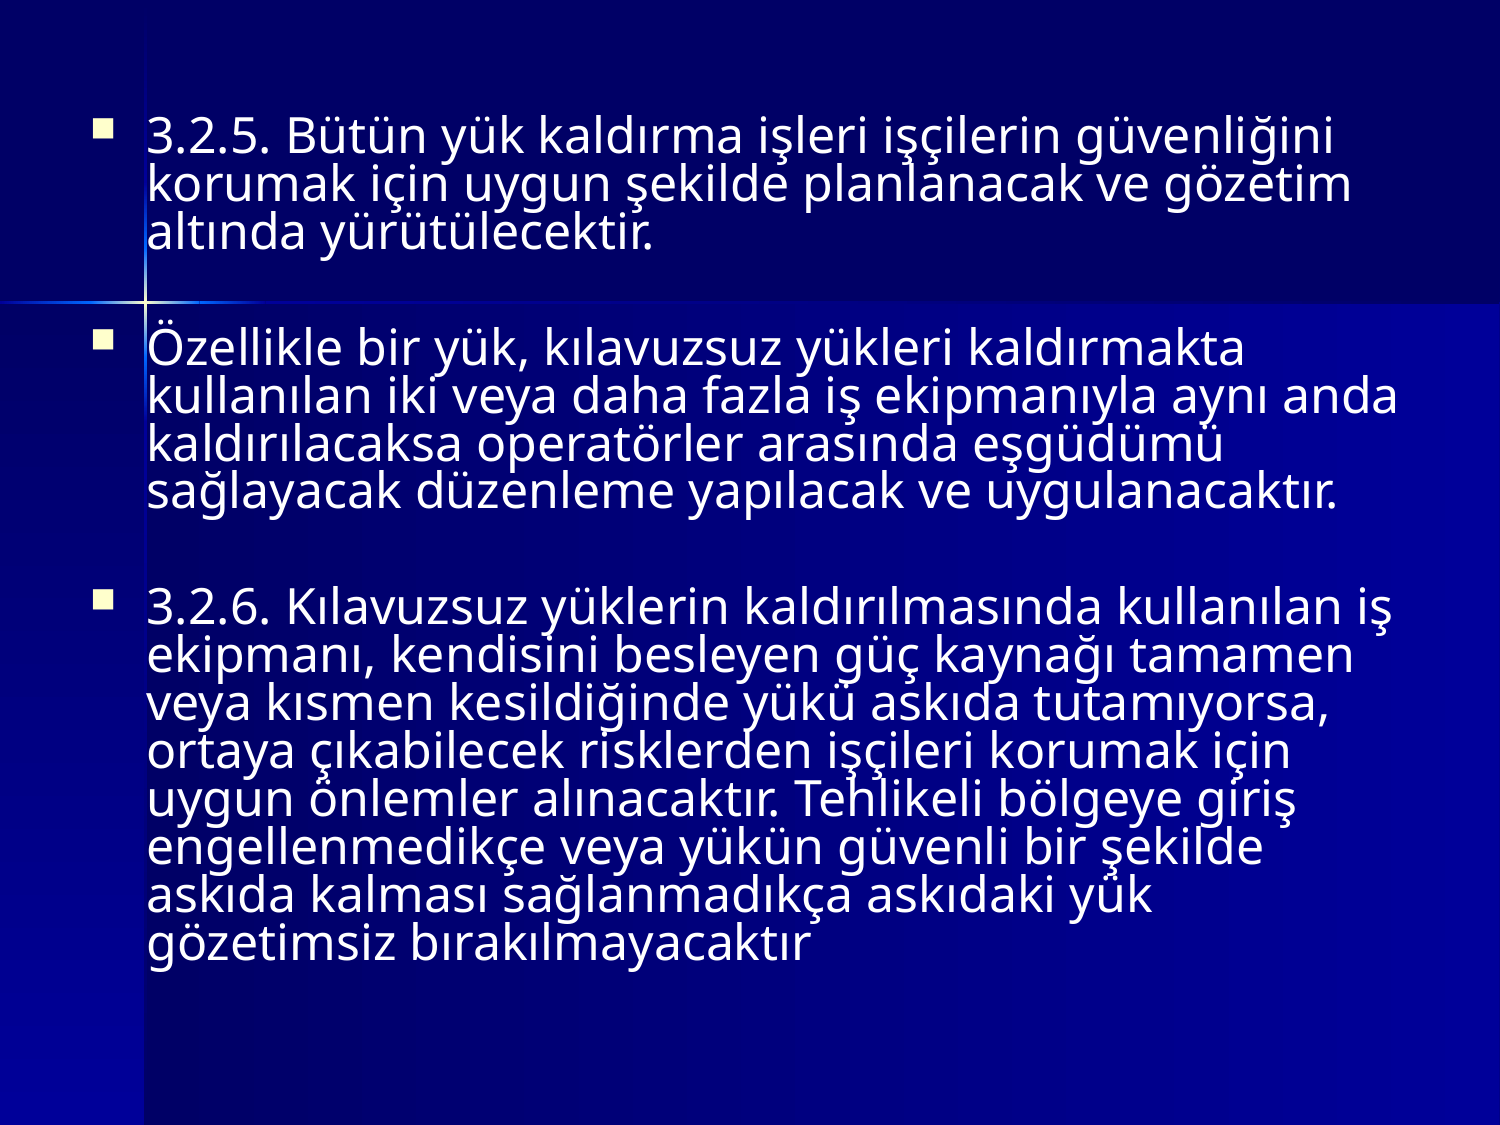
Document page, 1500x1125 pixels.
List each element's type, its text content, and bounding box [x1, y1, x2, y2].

list 3.2.5. Bütün yük kaldırma işleri işçilerin güvenliğini korumak için uygun şekilde planlanacak ve gözetim altında yürütülecektir. Özellikle bir yük, kılavuzsuz yükleri kaldırmakta kullanılan iki veya daha fazla iş ekipmanıyla aynı anda kaldırılacaksa operatörler arasında eşgüdümü sağlayacak düzenleme yapılacak ve uygulanacaktır. 3.2.6. Kılavuzsuz yüklerin kaldırılmasında kullanılan iş ekipmanı, kendisini besleyen güç kaynağı tamamen veya kısmen kesildiğinde yükü askıda tutamıyorsa, ortaya çıkabilecek risklerden işçileri korumak için uygun önlemler alınacaktır. Tehlikeli bölgeye giriş engellenmedikçe veya yükün güvenli bir şekilde askıda kalması sağlanmadıkça askıdaki yük gözetimsiz bırakılmayacaktır [75, 37, 1425, 1088]
